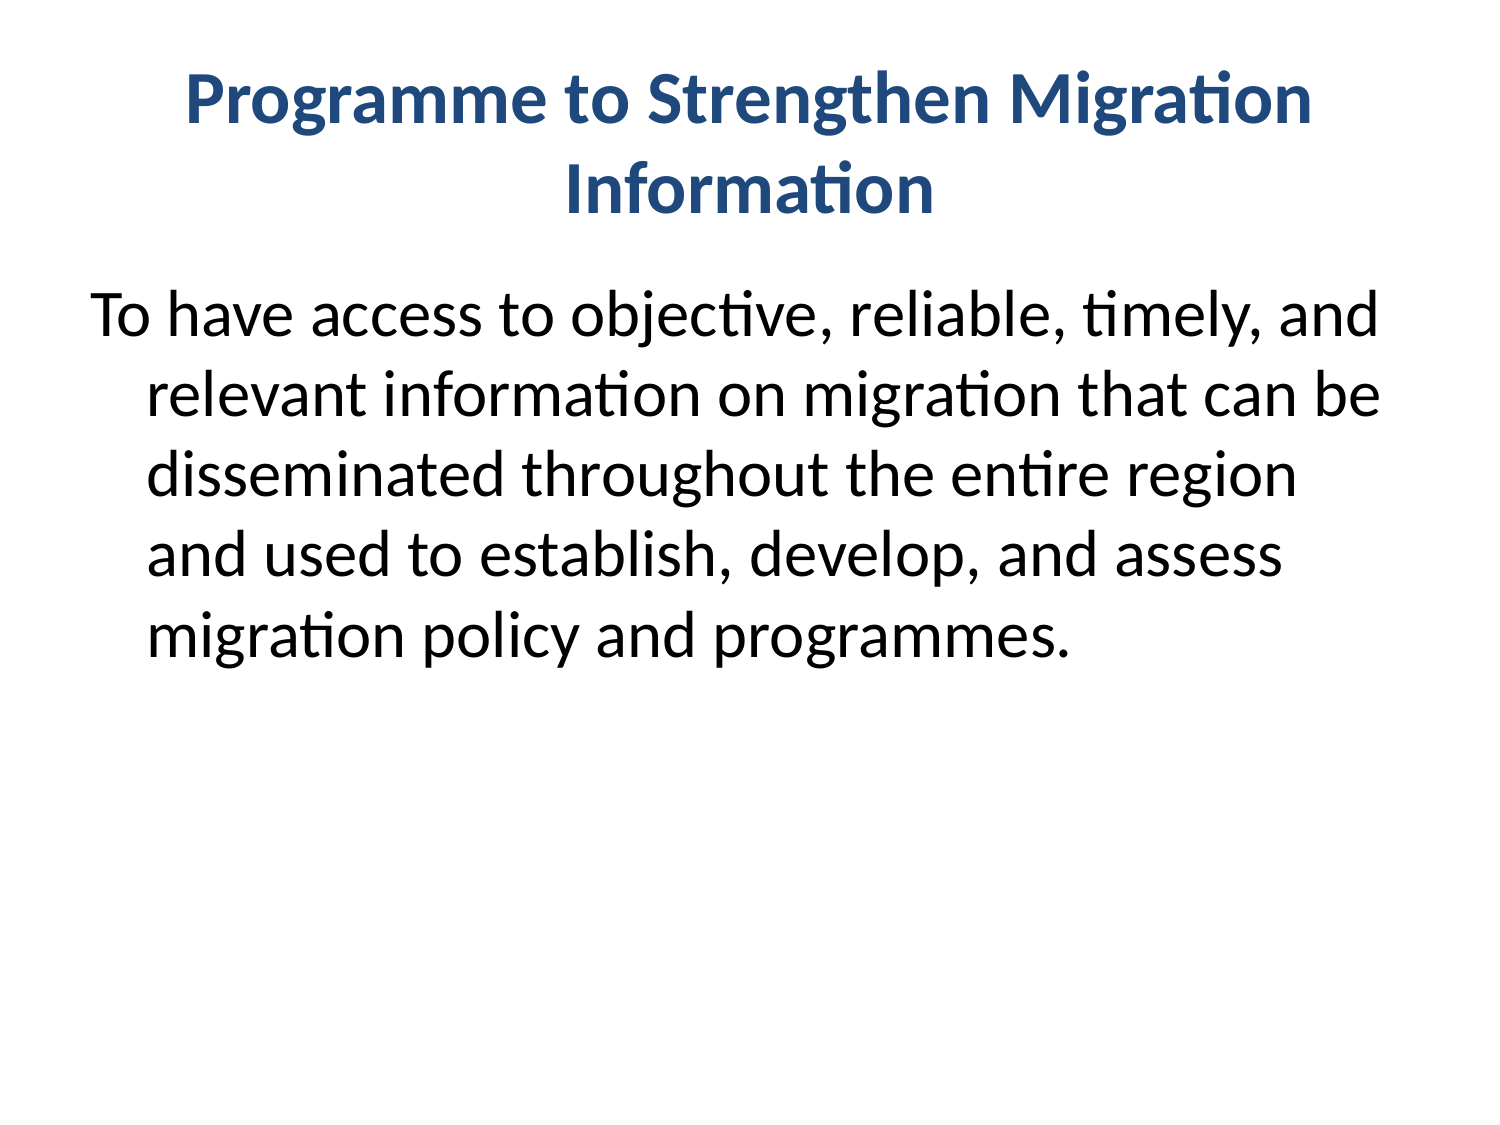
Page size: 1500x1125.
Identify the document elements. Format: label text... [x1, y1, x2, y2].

list To have access to objective, reliable, timely, and relevant information on migration that can be disseminated throughout the entire region and used to establish, develop, and assess migration policy and programmes. [75, 262, 1425, 1005]
title Programme to Strengthen Migration Information [75, 45, 1425, 233]
